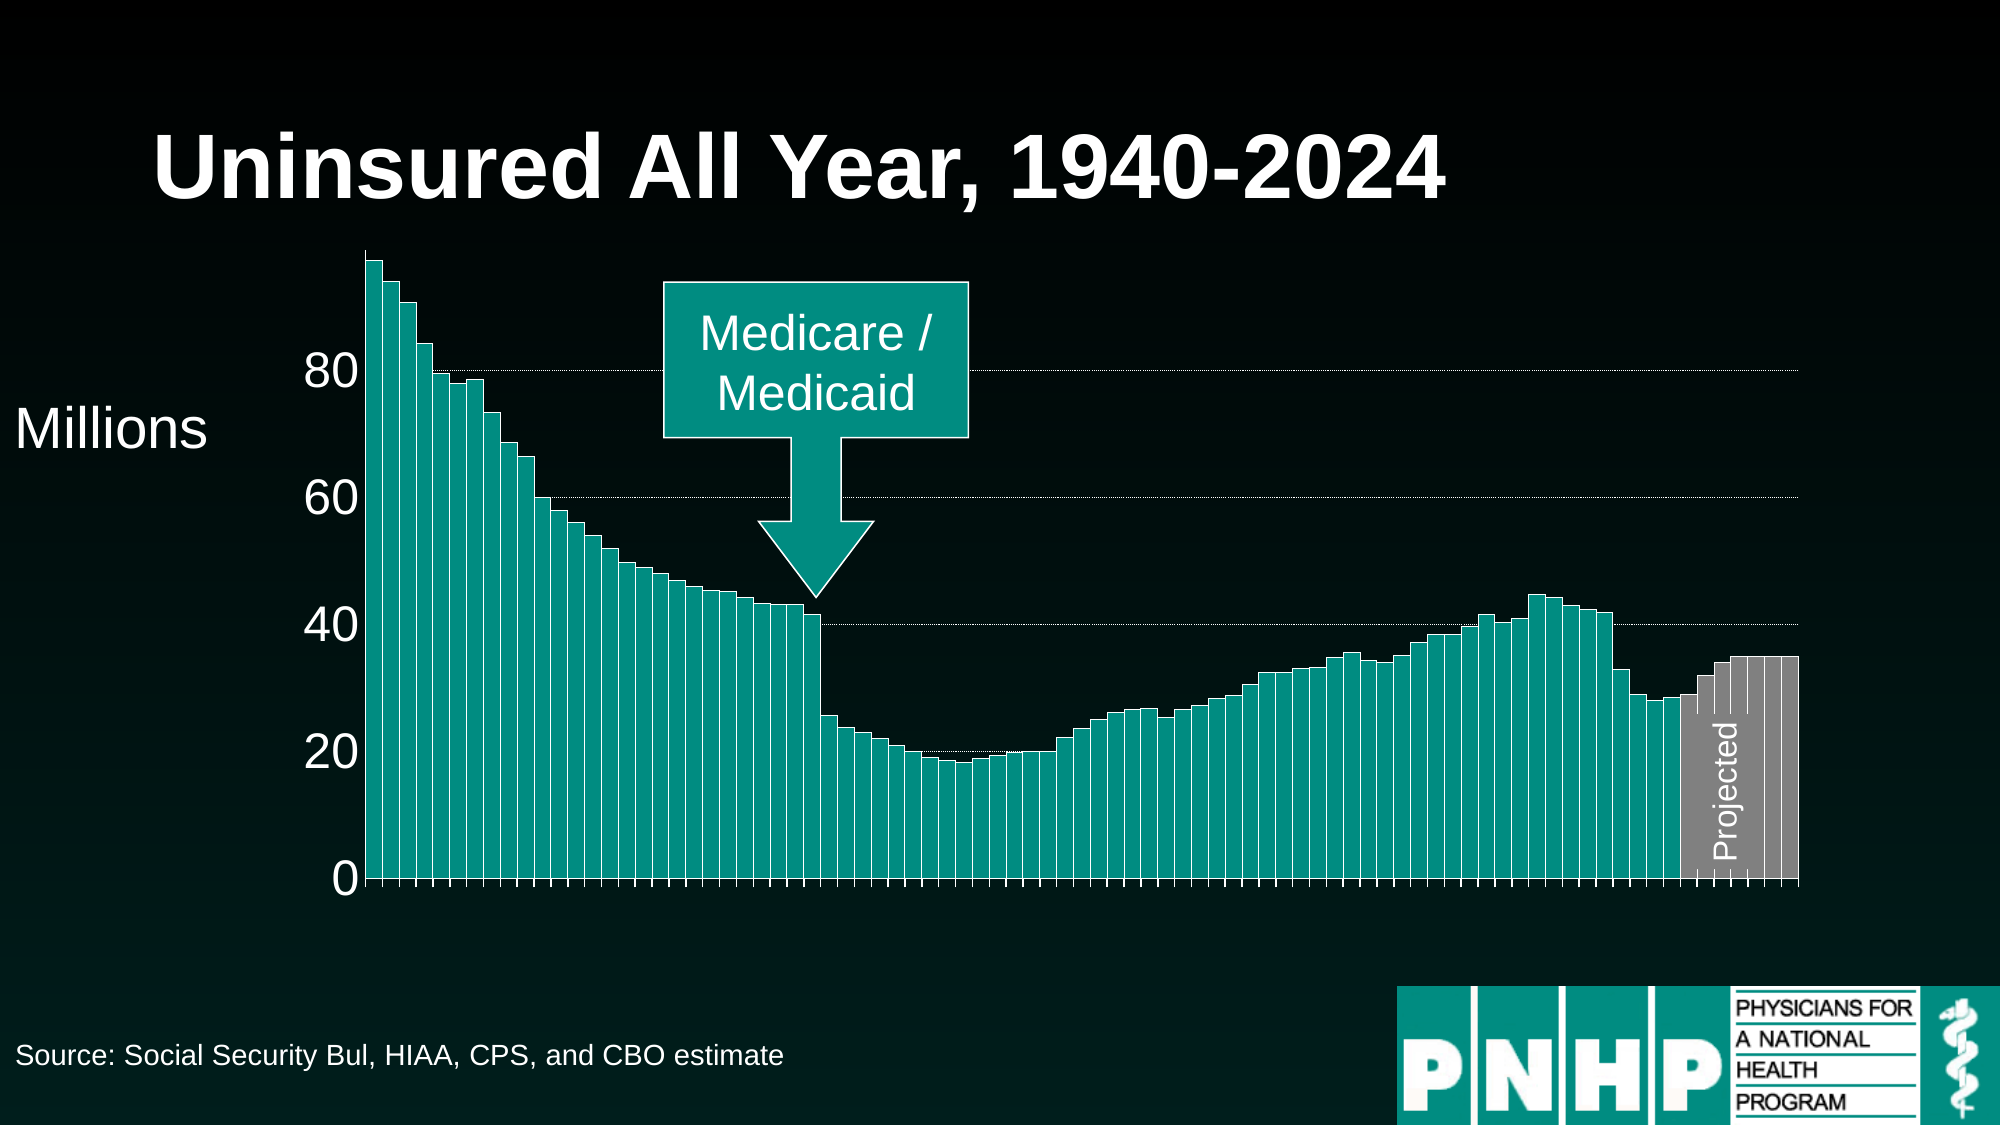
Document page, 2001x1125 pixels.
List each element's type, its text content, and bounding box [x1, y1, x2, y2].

text_box Millions [0, 383, 224, 468]
picture [1397, 986, 2000, 1125]
title Uninsured All Year, 1940-2024 [137, 59, 1863, 278]
chart [224, 208, 1863, 986]
text_box Source: Social Security Bul, HIAA, CPS, and CBO estimate [0, 986, 1342, 1125]
